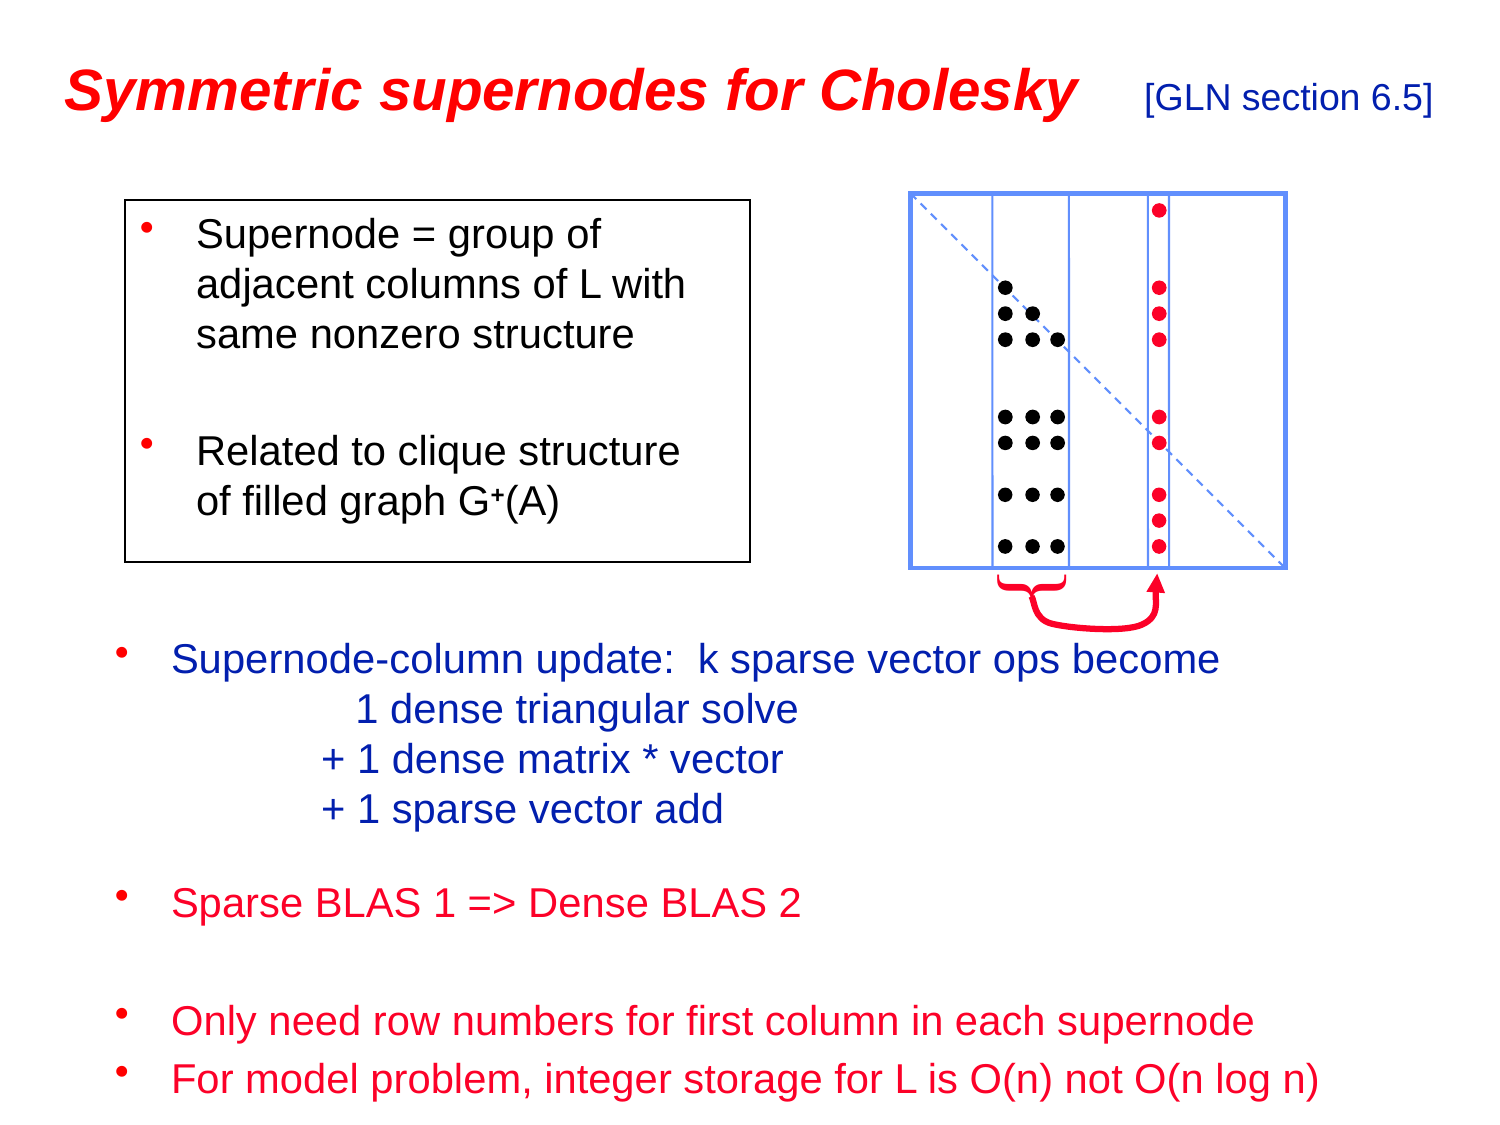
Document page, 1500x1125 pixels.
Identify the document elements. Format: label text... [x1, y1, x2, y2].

title Symmetric supernodes for Cholesky [GLN section 6.5] [49, 36, 1451, 138]
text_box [910, 191, 1286, 633]
list Supernode-column update: k sparse vector ops become 1 dense triangular solve + 1 dense matrix * vector + 1 sparse vector add Sparse BLAS 1 => Dense BLAS 2 Only need row numbers for first column in each supernode For model problem, integer storage for L is O(n) not O(n log n) [99, 624, 1413, 1100]
text_box Supernode = group of adjacent columns of L with same nonzero structure Related to clique structure of filled graph G+(A) [125, 199, 750, 563]
